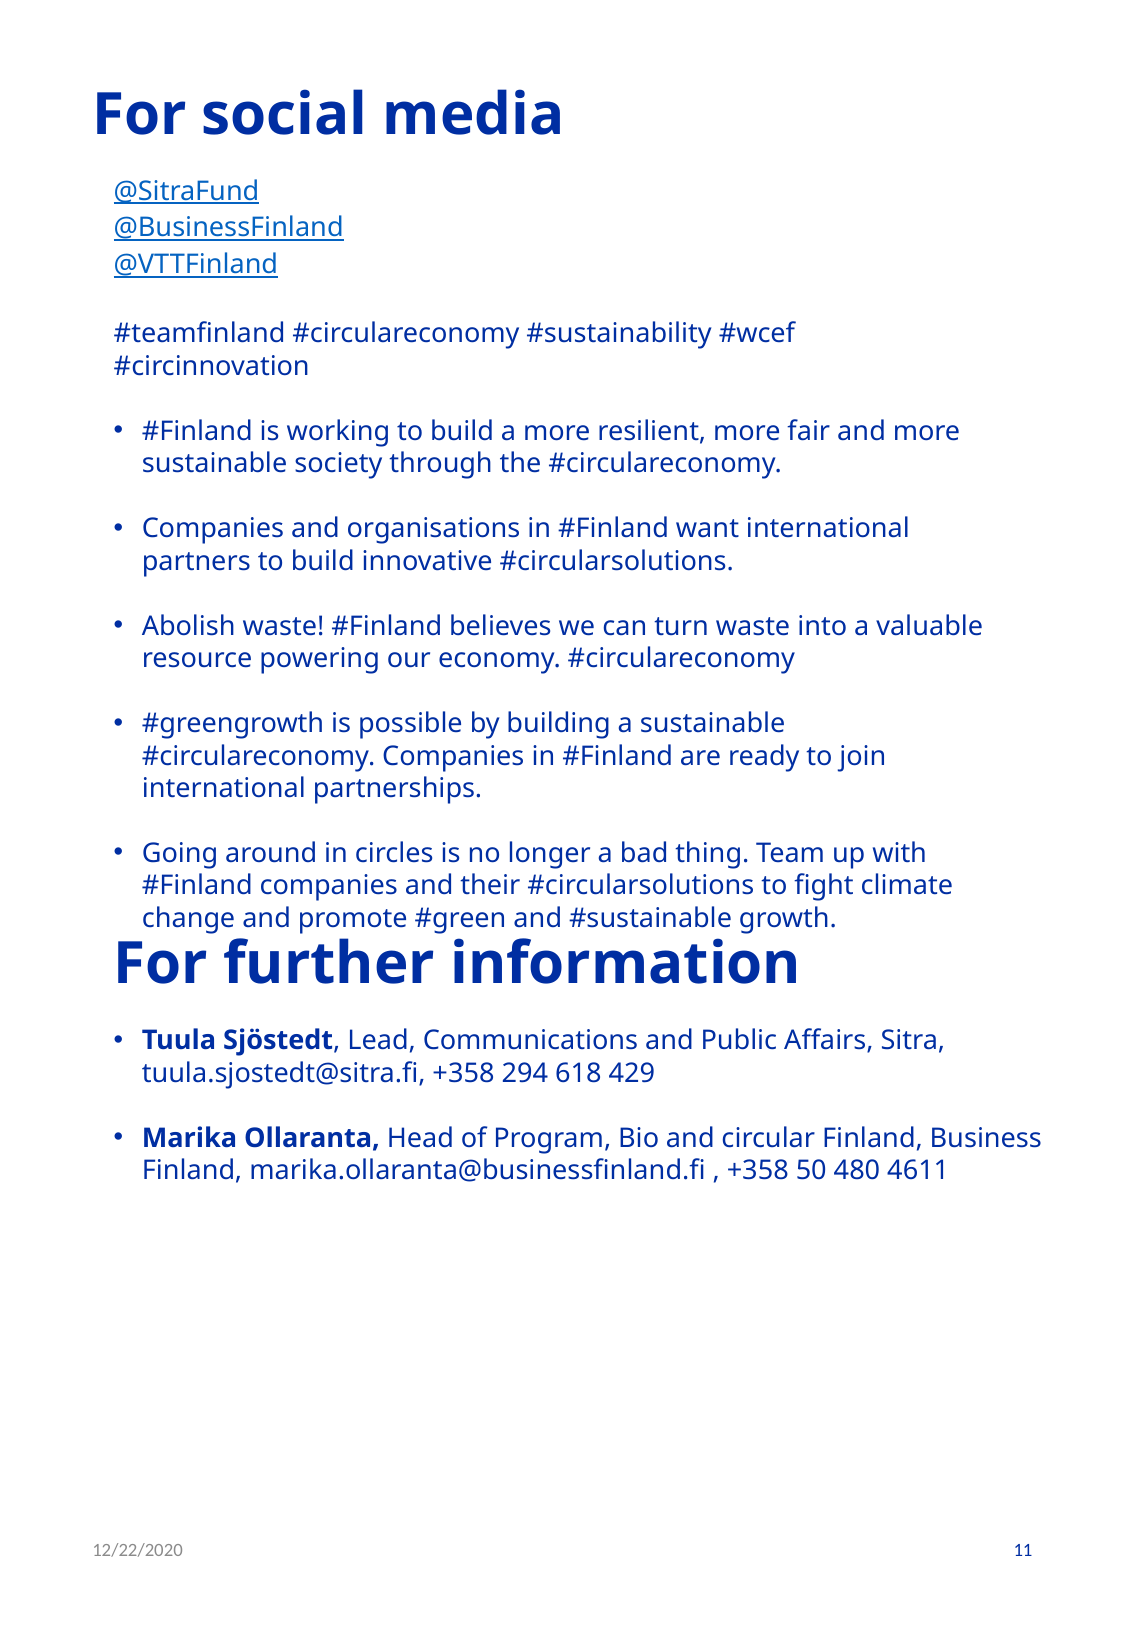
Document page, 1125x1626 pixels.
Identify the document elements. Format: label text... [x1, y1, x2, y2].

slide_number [77, 1506, 331, 1593]
list @SitraFund @BusinessFinland @VTTFinland #teamfinland #circulareconomy #sustainability #wcef #circinnovation #Finland is working to build a more resilient, more fair and more sustainable society through the #circulareconomy. Companies and organisations in #Finland want international partners to build innovative #circularsolutions. Abolish waste! #Finland believes we can turn waste into a valuable resource powering our economy. #circulareconomy #greengrowth is possible by building a sustainable #circulareconomy. Companies in #Finland are ready to join international partnerships. Going around in circles is no longer a bad thing. Team up with #Finland companies and their #circularsolutions to fight climate change and promote #green and #sustainable growth. [98, 165, 1008, 914]
text_box Tuula Sjöstedt, Lead, Communications and Public Affairs, Sitra, tuula.sjostedt@sitra.fi, +358 294 618 429 Marika Ollaranta, Head of Program, Bio and circular Finland, Business Finland, marika.ollaranta@businessfinland.fi , +358 50 480 4611 [98, 1015, 1069, 1507]
title For social media [77, 66, 1048, 164]
text_box For further information [98, 919, 1069, 1010]
slide_number 11 [794, 1507, 1048, 1593]
